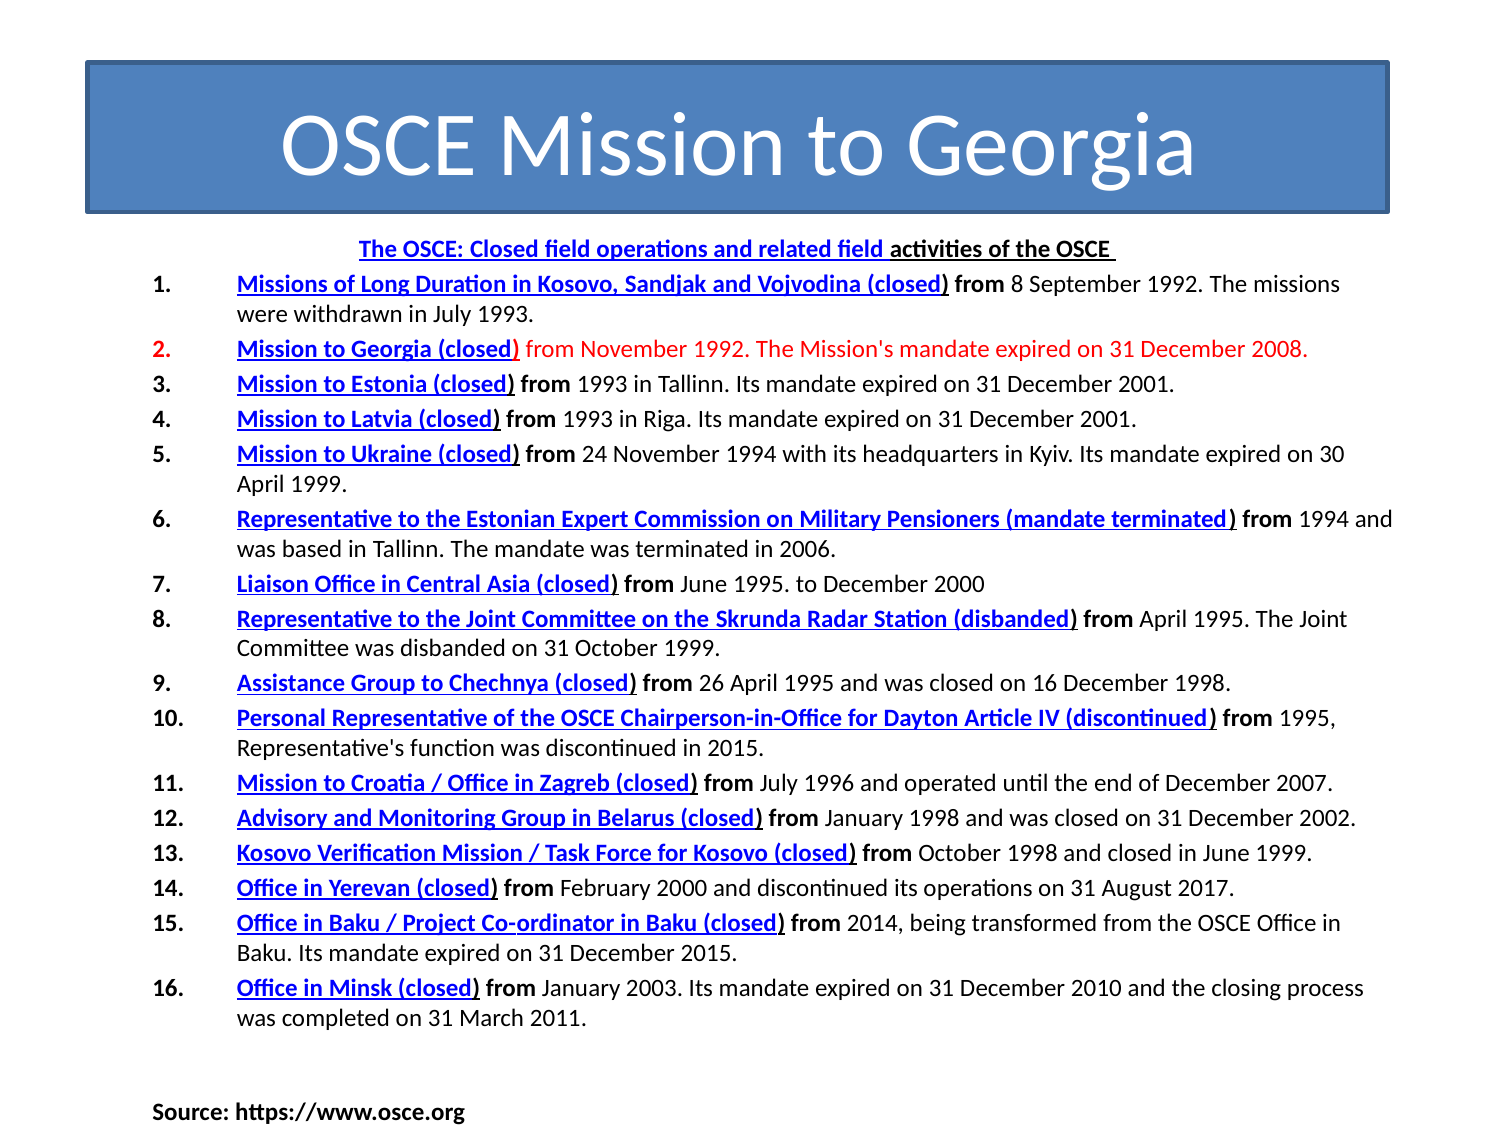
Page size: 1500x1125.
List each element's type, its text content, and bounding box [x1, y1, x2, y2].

list The OSCE: Closed field operations and related field activities of the OSCE Missions of Long Duration in Kosovo, Sandjak and Vojvodina (closed) from 8 September 1992. The missions were withdrawn in July 1993. Mission to Georgia (closed) from November 1992. The Mission's mandate expired on 31 December 2008. Mission to Estonia (closed) from 1993 in Tallinn. Its mandate expired on 31 December 2001. Mission to Latvia (closed) from 1993 in Riga. Its mandate expired on 31 December 2001. Mission to Ukraine (closed) from 24 November 1994 with its headquarters in Kyiv. Its mandate expired on 30 April 1999. Representative to the Estonian Expert Commission on Military Pensioners (mandate terminated) from 1994 and was based in Tallinn. The mandate was terminated in 2006. Liaison Office in Central Asia (closed) from June 1995. to December 2000 Representative to the Joint Committee on the Skrunda Radar Station (disbanded) from April 1995. The Joint Committee was disbanded on 31 October 1999. Assistance Group to Chechnya (closed) from 26 April 1995 and was closed on 16 December 1998. Personal Representative of the OSCE Chairperson-in-Office for Dayton Article IV (discontinued) from 1995, Representative's function was discontinued in 2015. Mission to Croatia / Office in Zagreb (closed) from July 1996 and operated until the end of December 2007. Advisory and Monitoring Group in Belarus (closed) from January 1998 and was closed on 31 December 2002. Kosovo Verification Mission / Task Force for Kosovo (closed) from October 1998 and closed in June 1999. Office in Yerevan (closed) from February 2000 and discontinued its operations on 31 August 2017. Office in Baku / Project Co-ordinator in Baku (closed) from 2014, being transformed from the OSCE Office in Baku. Its mandate expired on 31 December 2015. Office in Minsk (closed) from January 2003. Its mandate expired on 31 December 2010 and the closing process was completed on 31 March 2011. Source: https://www.osce.org [62, 224, 1413, 1050]
title OSCE Mission to Georgia [75, 45, 1425, 233]
